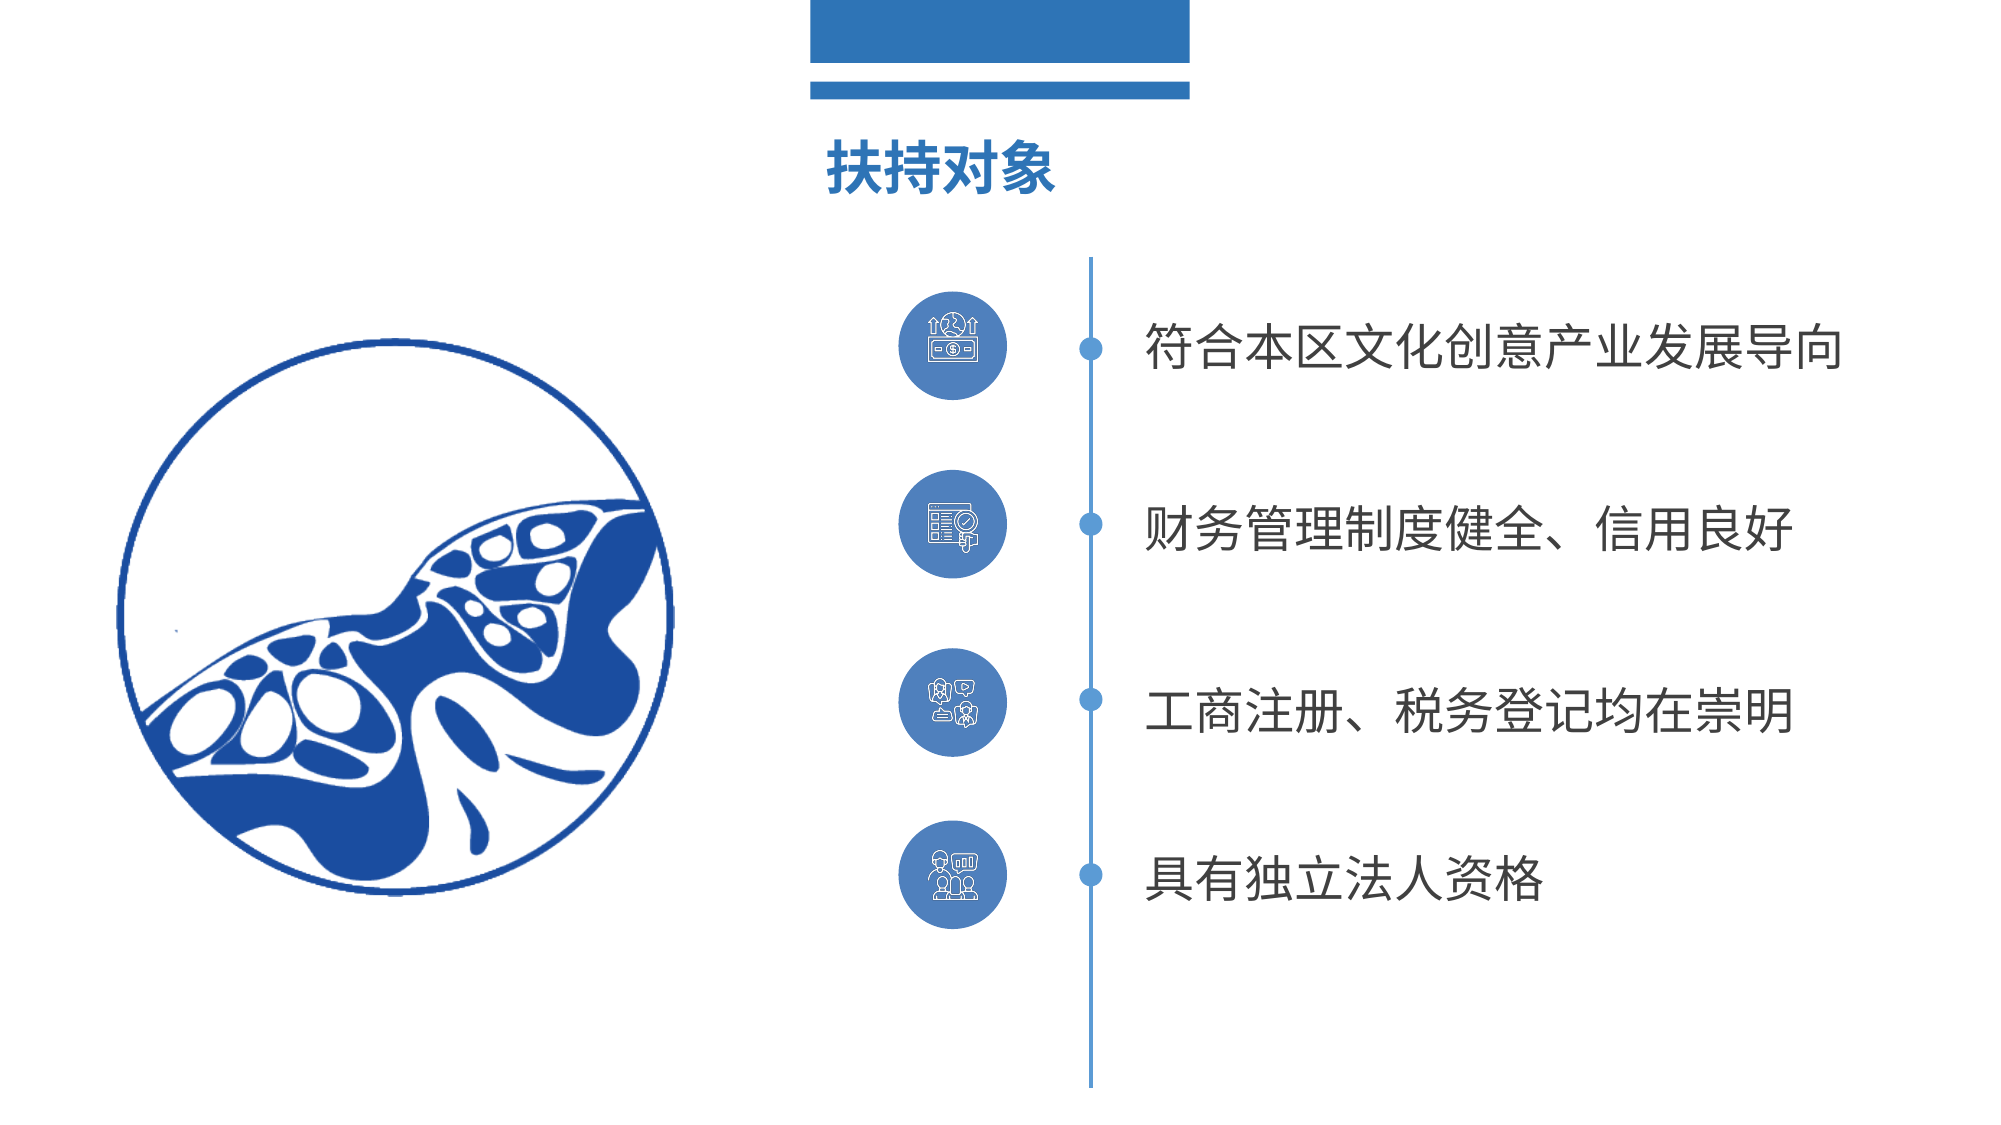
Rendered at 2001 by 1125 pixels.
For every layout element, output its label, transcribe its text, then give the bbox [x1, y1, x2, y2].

text_box [1092, 862, 1104, 888]
text_box [897, 647, 1009, 758]
text_box [1092, 511, 1104, 537]
text_box [897, 819, 1009, 931]
text_box [897, 468, 1009, 580]
text_box [1092, 336, 1104, 362]
text_box [1078, 862, 1090, 888]
text_box 扶持对象 [810, 123, 1190, 209]
text_box [1078, 511, 1090, 537]
text_box [1078, 336, 1090, 362]
picture [927, 502, 979, 554]
text_box 财务管理制度健全、信用良好 [1129, 490, 1861, 565]
picture [927, 677, 979, 729]
text_box 工商注册、税务登记均在崇明 [1129, 671, 1861, 747]
text_box [1078, 687, 1090, 713]
picture [116, 338, 675, 897]
text_box 符合本区文化创意产业发展导向 [1129, 307, 1861, 383]
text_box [810, 0, 1190, 100]
picture [927, 311, 979, 363]
text_box [1092, 687, 1104, 712]
text_box 具有独立法人资格 [1129, 840, 1977, 916]
text_box [897, 290, 1009, 402]
picture [927, 849, 979, 901]
